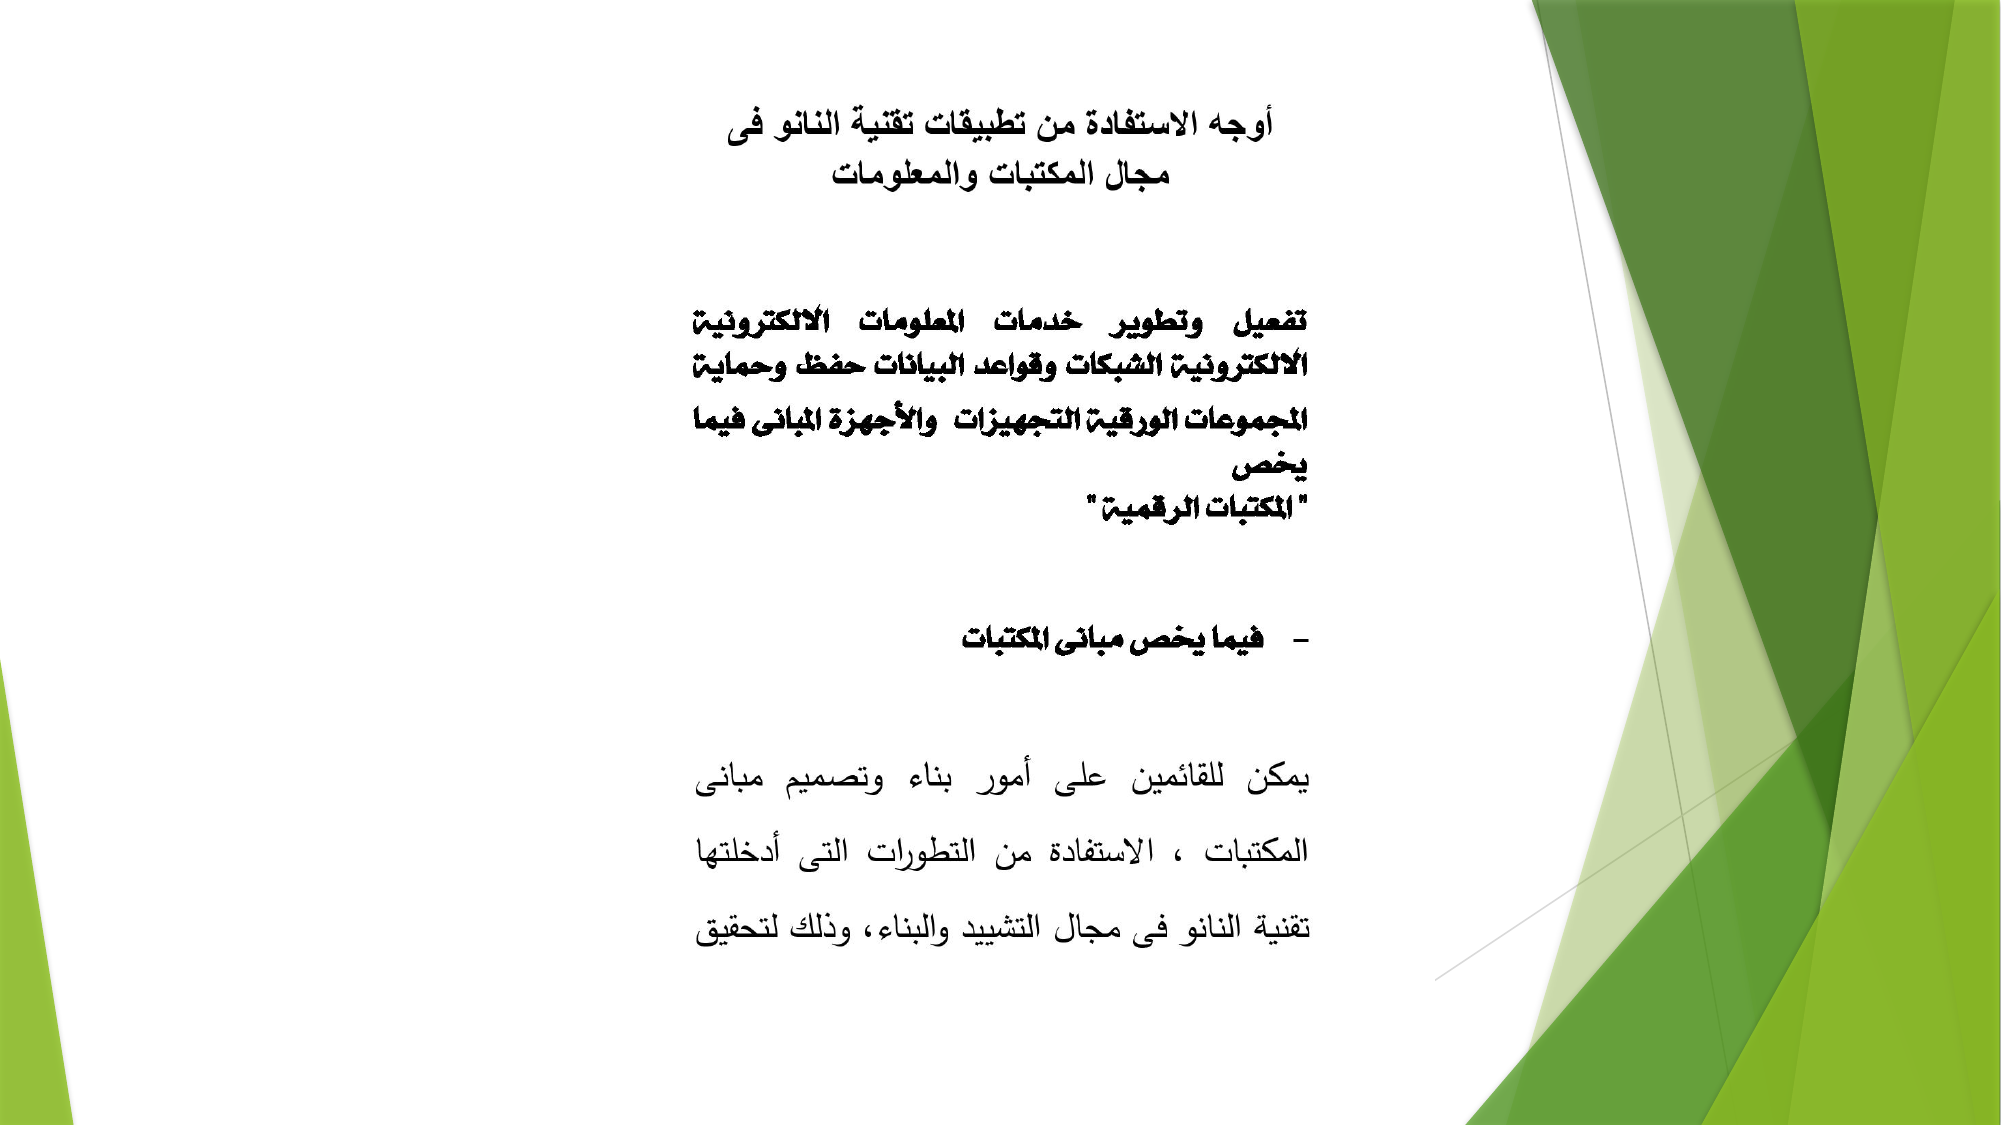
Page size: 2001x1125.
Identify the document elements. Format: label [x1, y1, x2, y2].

picture [564, 0, 1436, 1125]
